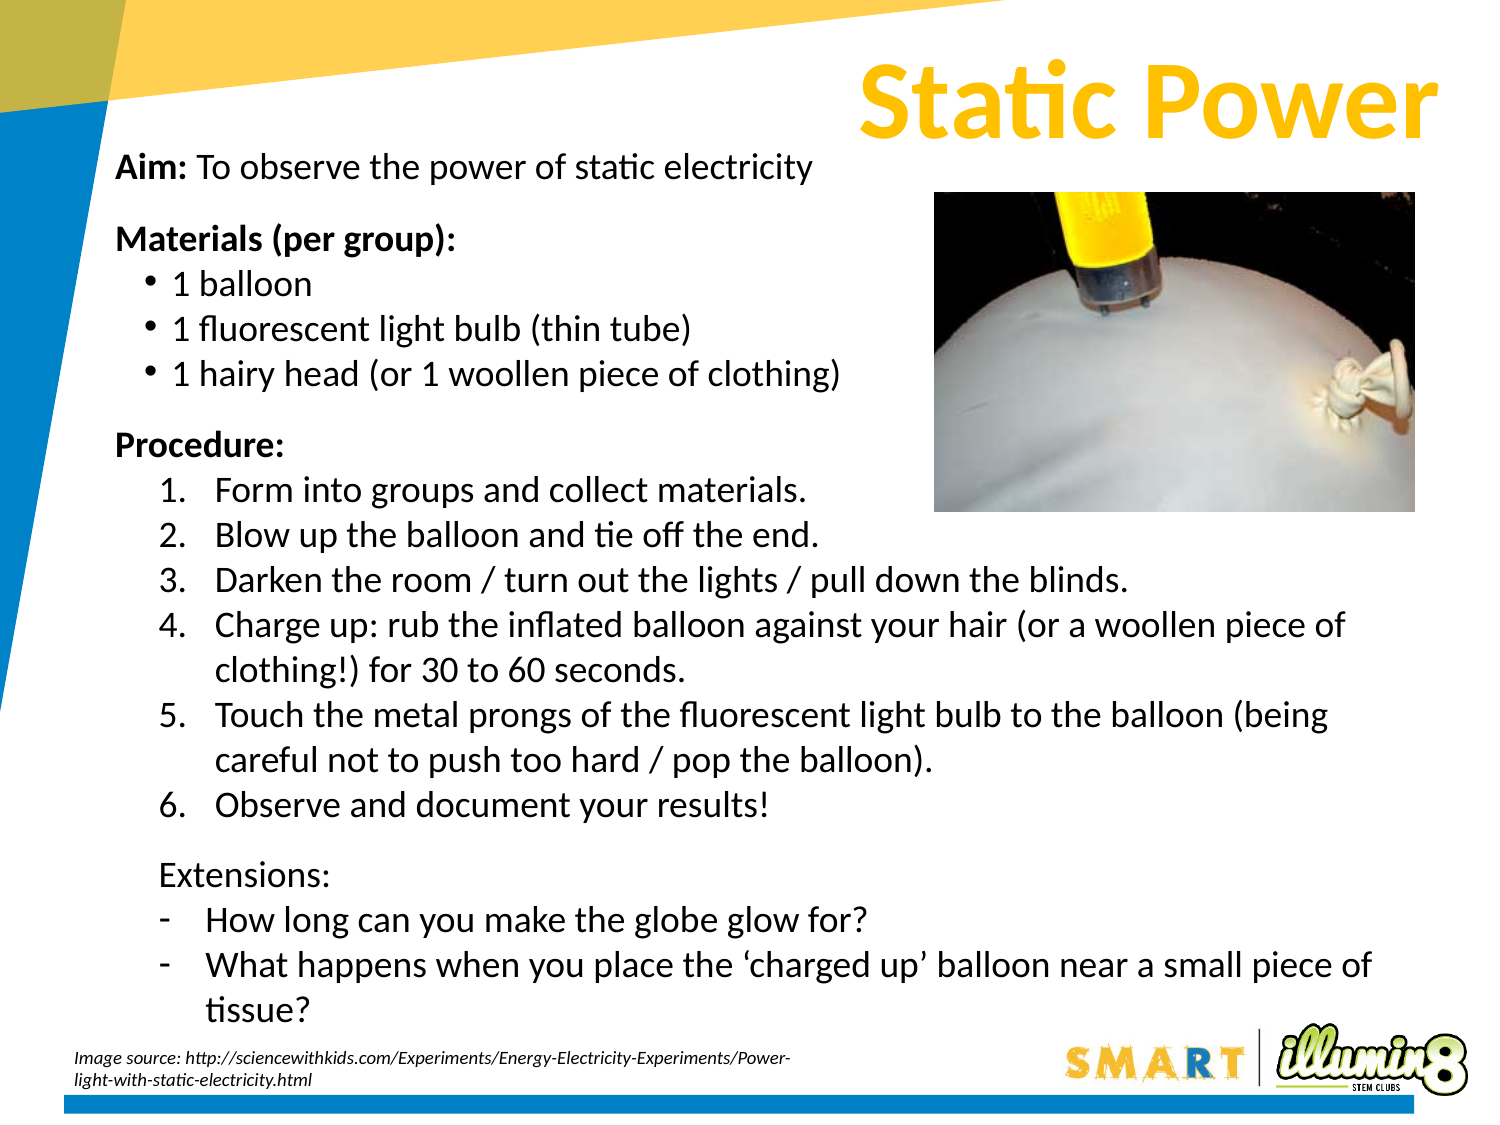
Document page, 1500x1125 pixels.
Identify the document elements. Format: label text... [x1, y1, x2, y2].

picture [934, 192, 1415, 512]
text_box [63, 1094, 1415, 1115]
text_box Image source: http://sciencewithkids.com/Experiments/Energy-Electricity-Experiments/Power-light-with-static-electricity.html [59, 1038, 841, 1098]
text_box [0, 102, 110, 713]
text_box Aim: To observe the power of static electricity Materials (per group): 1 balloon 1 fluorescent light bulb (thin tube) 1 hairy head (or 1 woollen piece of clothing) Procedure: Form into groups and collect materials. Blow up the balloon and tie off the end. Darken the room / turn out the lights / pull down the blinds. Charge up: rub the inflated balloon against your hair (or a woollen piece of clothing!) for 30 to 60 seconds. Touch the metal prongs of the fluorescent light bulb to the balloon (being careful not to push too hard / pop the balloon). Observe and document your results! Extensions: How long can you make the globe glow for? What happens when you place the ‘charged up’ balloon near a small piece of tissue? [100, 134, 1408, 1038]
text_box Static Power [843, 18, 1456, 169]
text_box [0, 0, 1015, 114]
picture [1250, 1038, 1268, 1089]
picture [1276, 1023, 1468, 1096]
